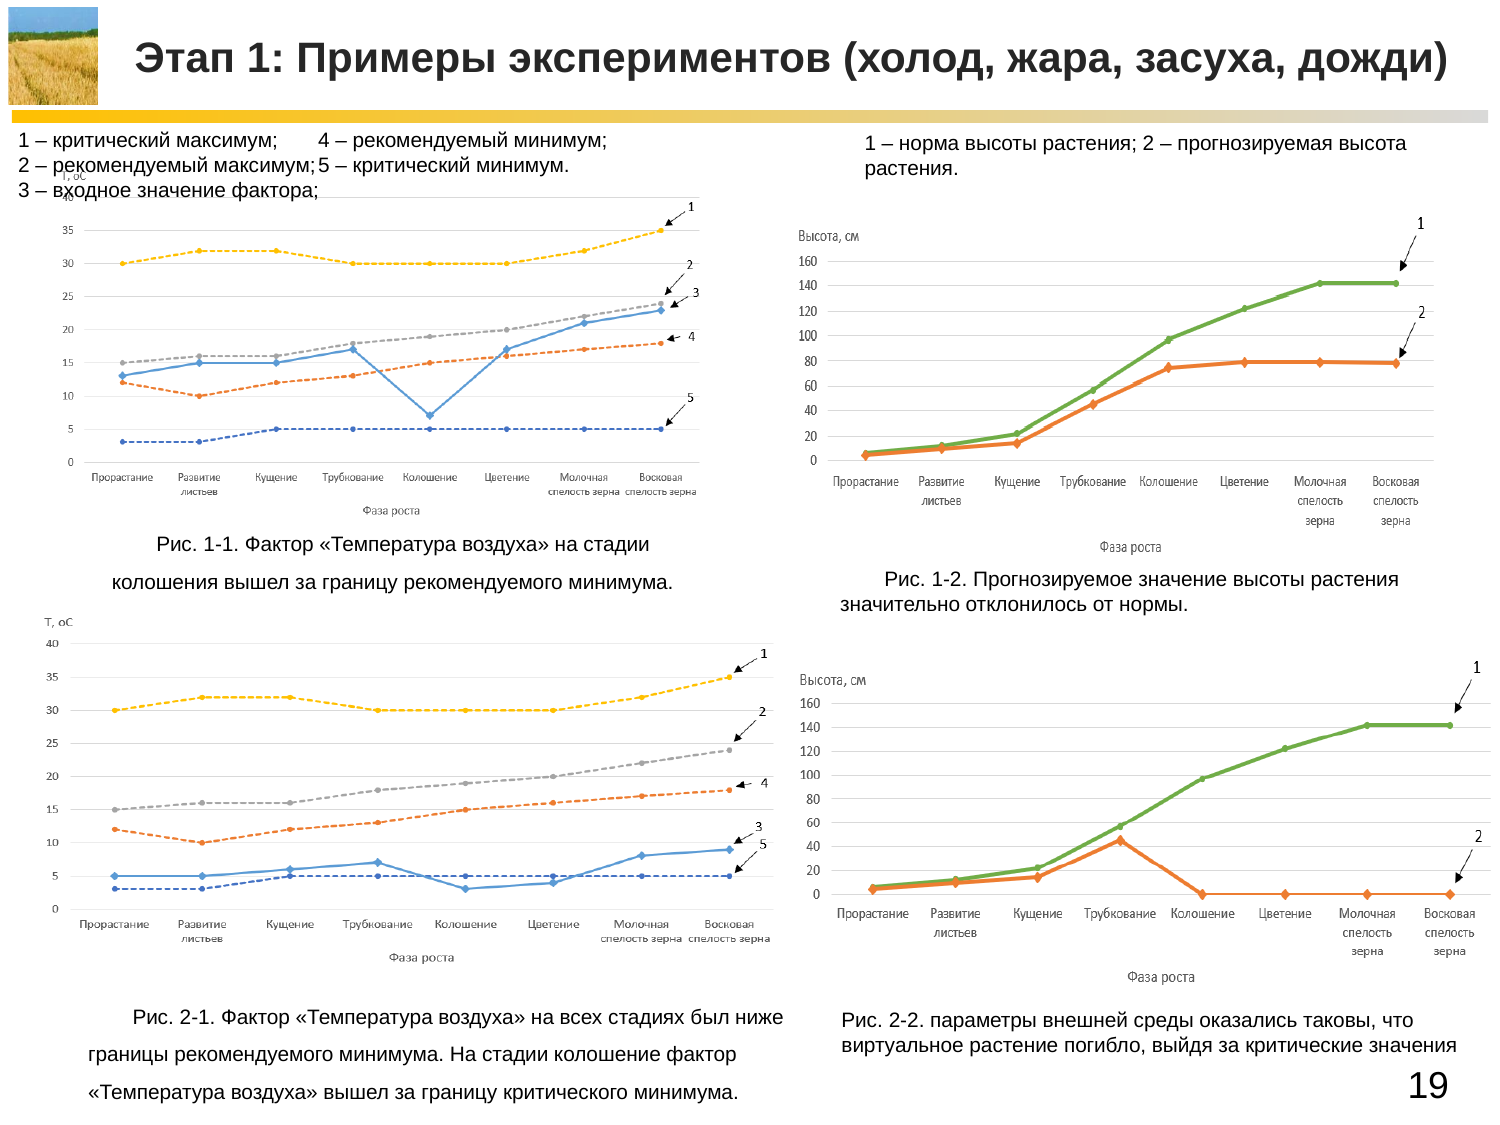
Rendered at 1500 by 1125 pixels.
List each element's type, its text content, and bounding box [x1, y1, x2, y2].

text_box Рис. 2-1. Фактор «Температура воздуха» на всех стадиях был ниже границы рекомендуемого минимума. На стадии колошение фактор «Температура воздуха» вышел за границу критического минимума. [73, 983, 824, 1111]
text_box 1 – норма высоты растения; 2 – прогнозируемая высота растения. [849, 122, 1500, 187]
picture [8, 7, 98, 105]
picture [790, 649, 1491, 995]
text_box Этап 1: Примеры экспериментов (холод, жара, засуха, дожди) [116, 20, 1467, 90]
picture [31, 601, 779, 968]
text_box 19 [1389, 1054, 1467, 1114]
picture [44, 159, 704, 522]
text_box Рис. 1-1. Фактор «Температура воздуха» на стадии колошения вышел за границу рекомендуемого минимума. [97, 511, 745, 600]
picture [791, 209, 1443, 560]
text_box Рис. 2-2. параметры внешней среды оказались таковы, что виртуальное растение погибло, выйдя за критические значения [826, 1001, 1491, 1065]
text_box 1 – критический максимум; 4 – рекомендуемый минимум; 2 – рекомендуемый максимум; 5 – критический минимум. 3 – входное значение фактора; [3, 119, 839, 240]
text_box Рис. 1-2. Прогнозируемое значение высоты растения значительно отклонилось от нормы. [825, 557, 1500, 623]
